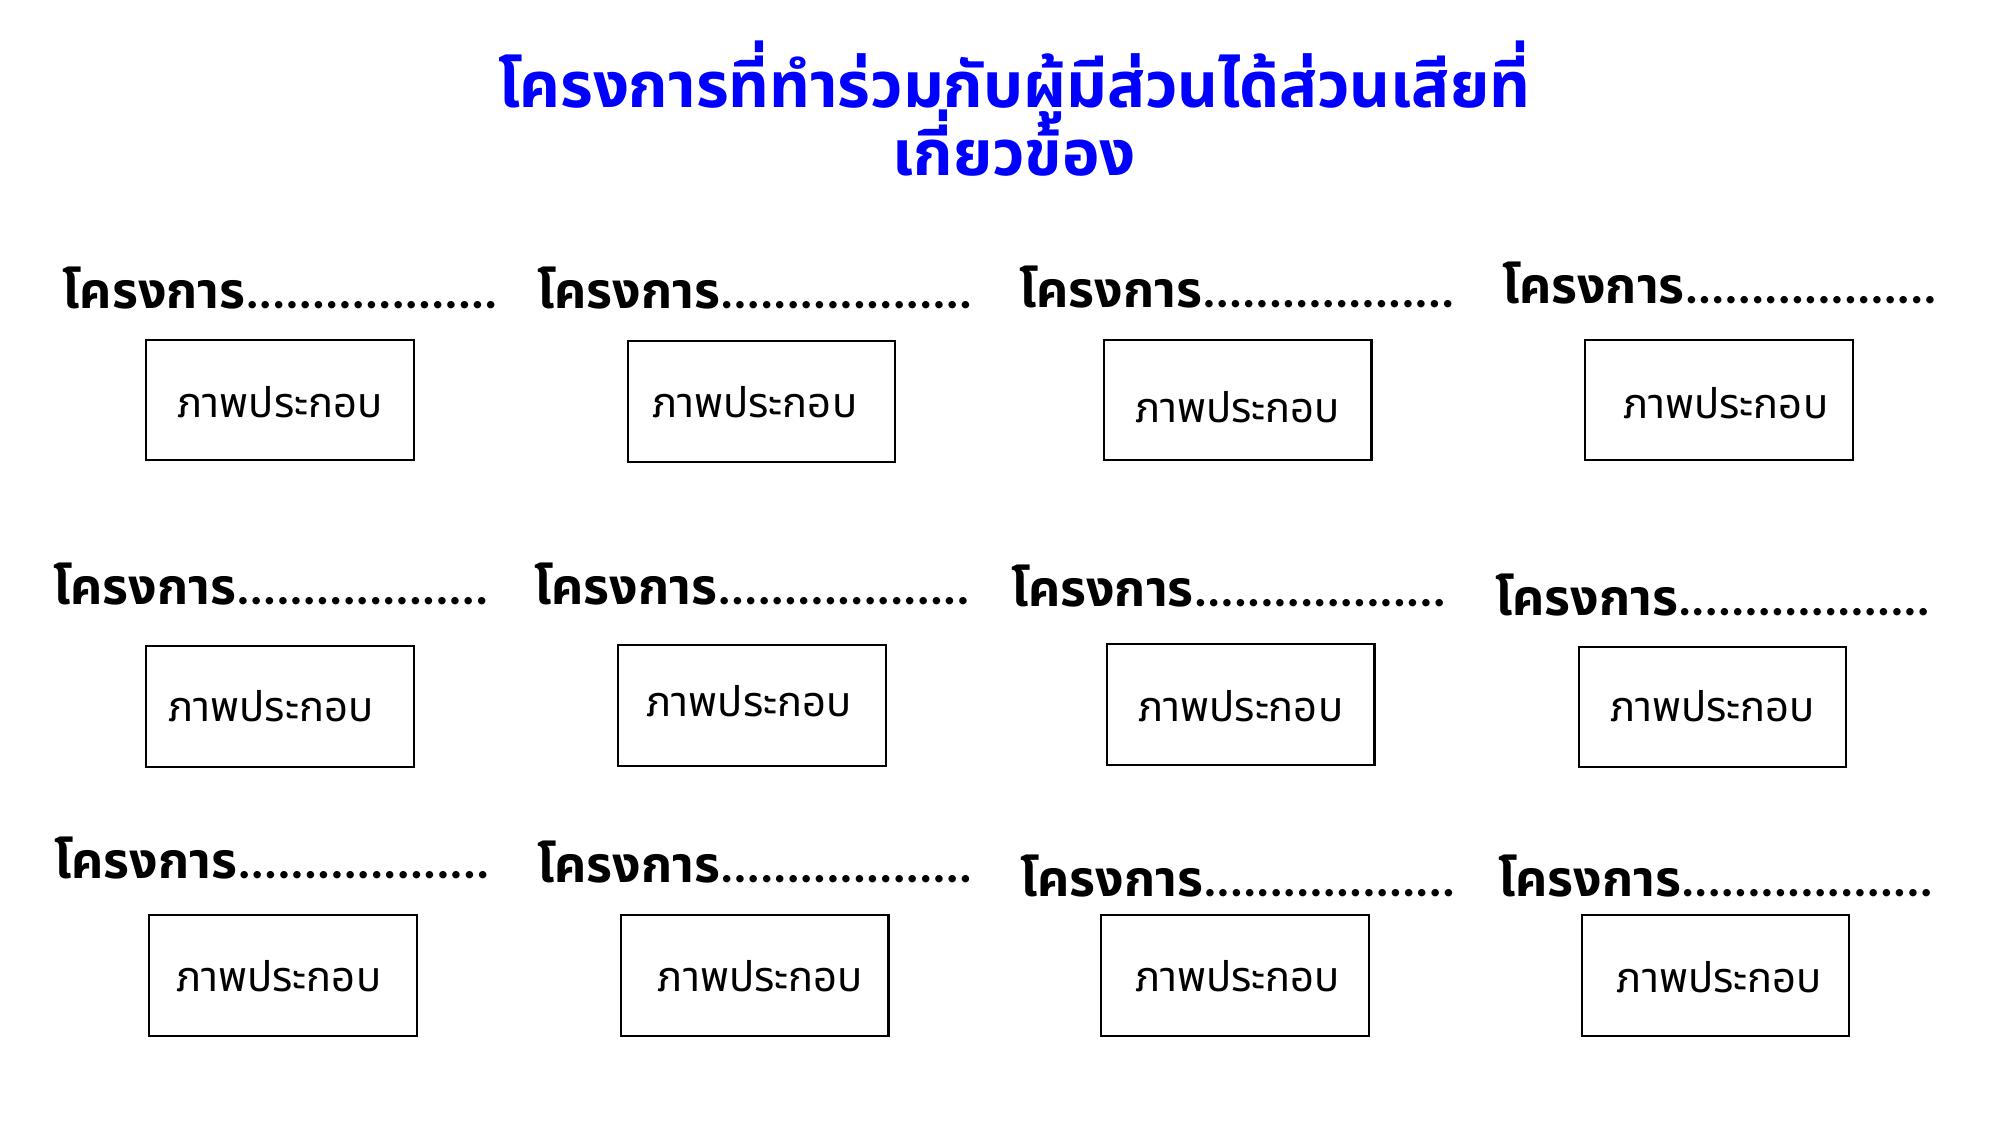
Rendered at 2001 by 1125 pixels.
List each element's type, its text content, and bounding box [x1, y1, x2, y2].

text_box ภาพประกอบ [637, 368, 873, 434]
text_box โครงการ................... [38, 547, 503, 622]
text_box [1100, 914, 1370, 1037]
text_box [1106, 643, 1376, 766]
text_box โครงการ................... [39, 820, 504, 896]
text_box โครงการ................... [996, 549, 1461, 625]
text_box โครงการ................... [1483, 838, 1948, 914]
text_box [1103, 339, 1373, 461]
text_box [1584, 339, 1854, 461]
text_box โครงการ................... [522, 250, 987, 326]
text_box [620, 914, 890, 1037]
text_box [148, 914, 418, 1037]
text_box ภาพประกอบ [1602, 943, 1837, 1009]
text_box โครงการ................... [1480, 558, 1945, 634]
text_box โครงการ................... [1005, 838, 1470, 914]
text_box ภาพประกอบ [1608, 369, 1844, 435]
text_box [617, 644, 887, 767]
text_box โครงการ................... [1487, 246, 1952, 321]
text_box โครงการ................... [1004, 249, 1469, 325]
title โครงการที่ทำร่วมกับผู้มีส่วนได้ส่วนเสียที่เกี่ยวข้อง [406, 44, 1623, 197]
text_box ภาพประกอบ [153, 672, 389, 738]
text_box โครงการ................... [520, 547, 985, 622]
text_box ภาพประกอบ [1123, 672, 1359, 738]
text_box โครงการ................... [522, 825, 987, 901]
text_box ภาพประกอบ [161, 942, 397, 1008]
text_box [1581, 914, 1850, 1037]
text_box [145, 645, 415, 768]
text_box [1578, 646, 1847, 768]
text_box ภาพประกอบ [1120, 942, 1355, 1008]
text_box ภาพประกอบ [643, 942, 878, 1008]
text_box ภาพประกอบ [162, 368, 398, 434]
text_box ภาพประกอบ [1120, 373, 1355, 439]
text_box [627, 340, 896, 463]
text_box ภาพประกอบ [1595, 672, 1830, 738]
text_box รูปภาพร [145, 339, 415, 461]
text_box โครงการ................... [48, 250, 513, 326]
text_box ภาพประกอบ [631, 667, 867, 733]
